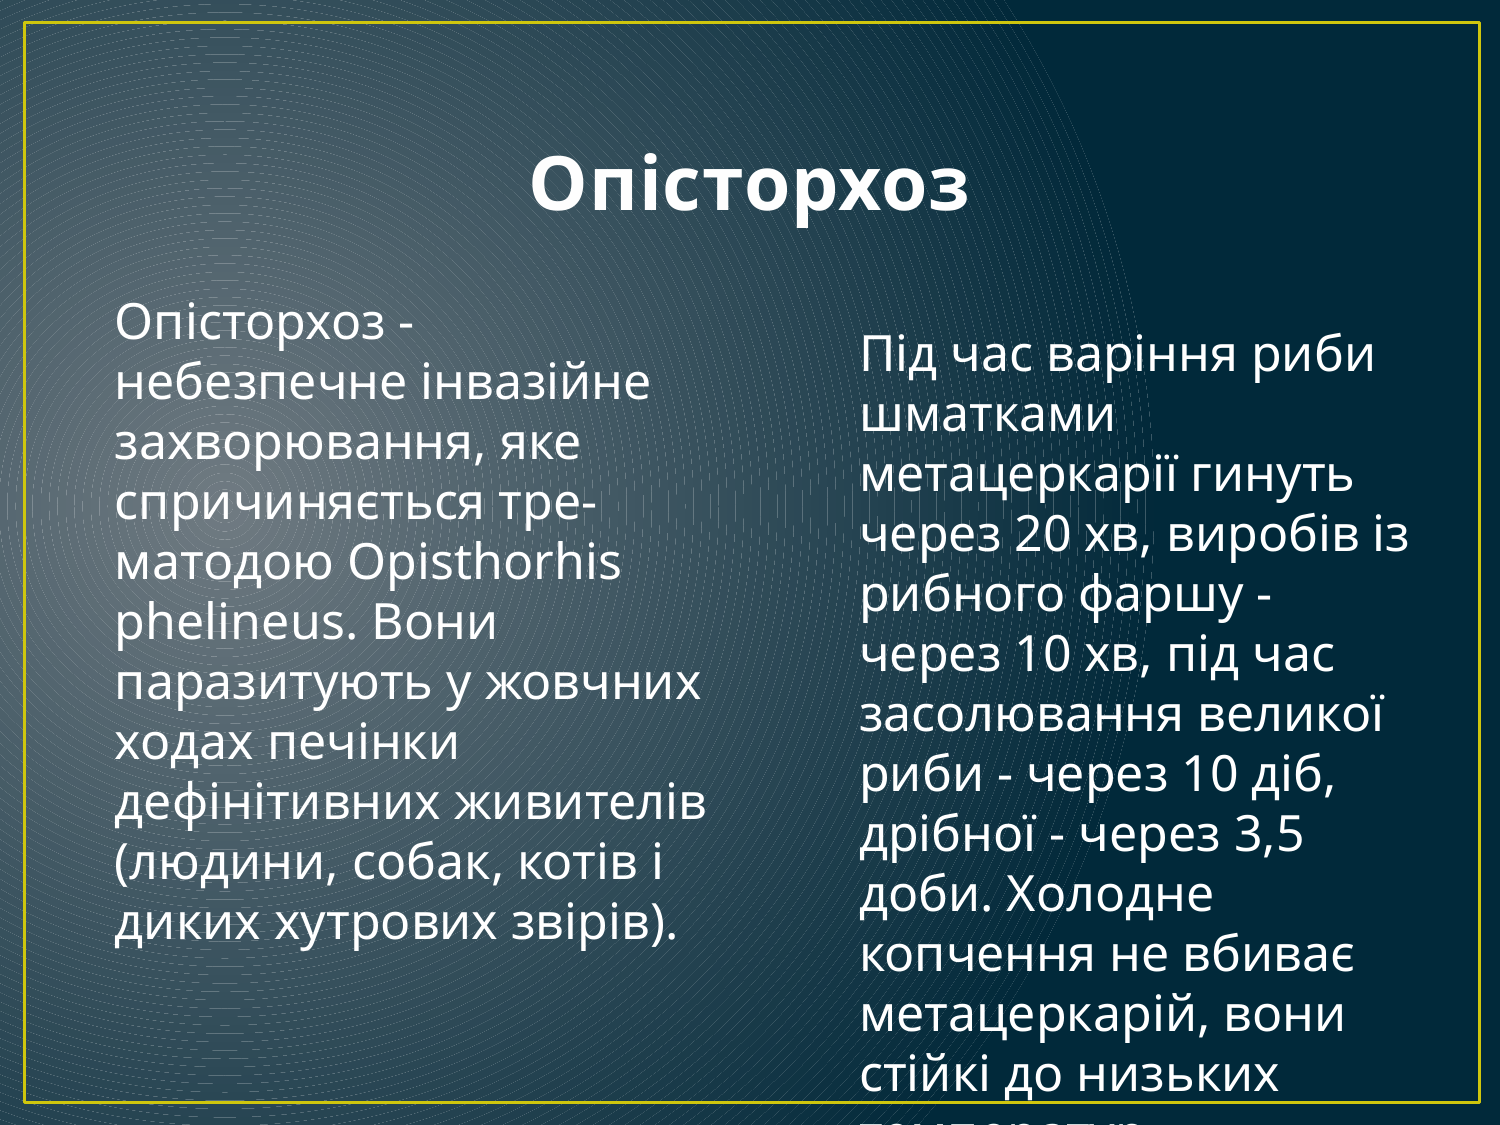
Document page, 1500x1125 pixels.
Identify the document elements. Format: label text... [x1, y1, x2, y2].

text_box Під час варіння риби шматками метацеркарії гинуть через 20 хв, виробів із рибного фаршу - через 10 хв, під час засолювання великої риби - через 10 діб, дрібної - через 3,5 доби. Холодне копчення не вбиває метацеркарій, вони стійкі до низьких температур. [844, 314, 1436, 1125]
text_box Опісторхоз - небезпечне інвазійне захворювання, яке спричиняється тре-матодою Opisthorhis phelineus. Вони паразитують у жовчних ходах печінки дефінітивних живителів (людини, собак, котів і диких хутрових звірів). [100, 281, 727, 957]
title Опісторхоз [75, 45, 1425, 233]
